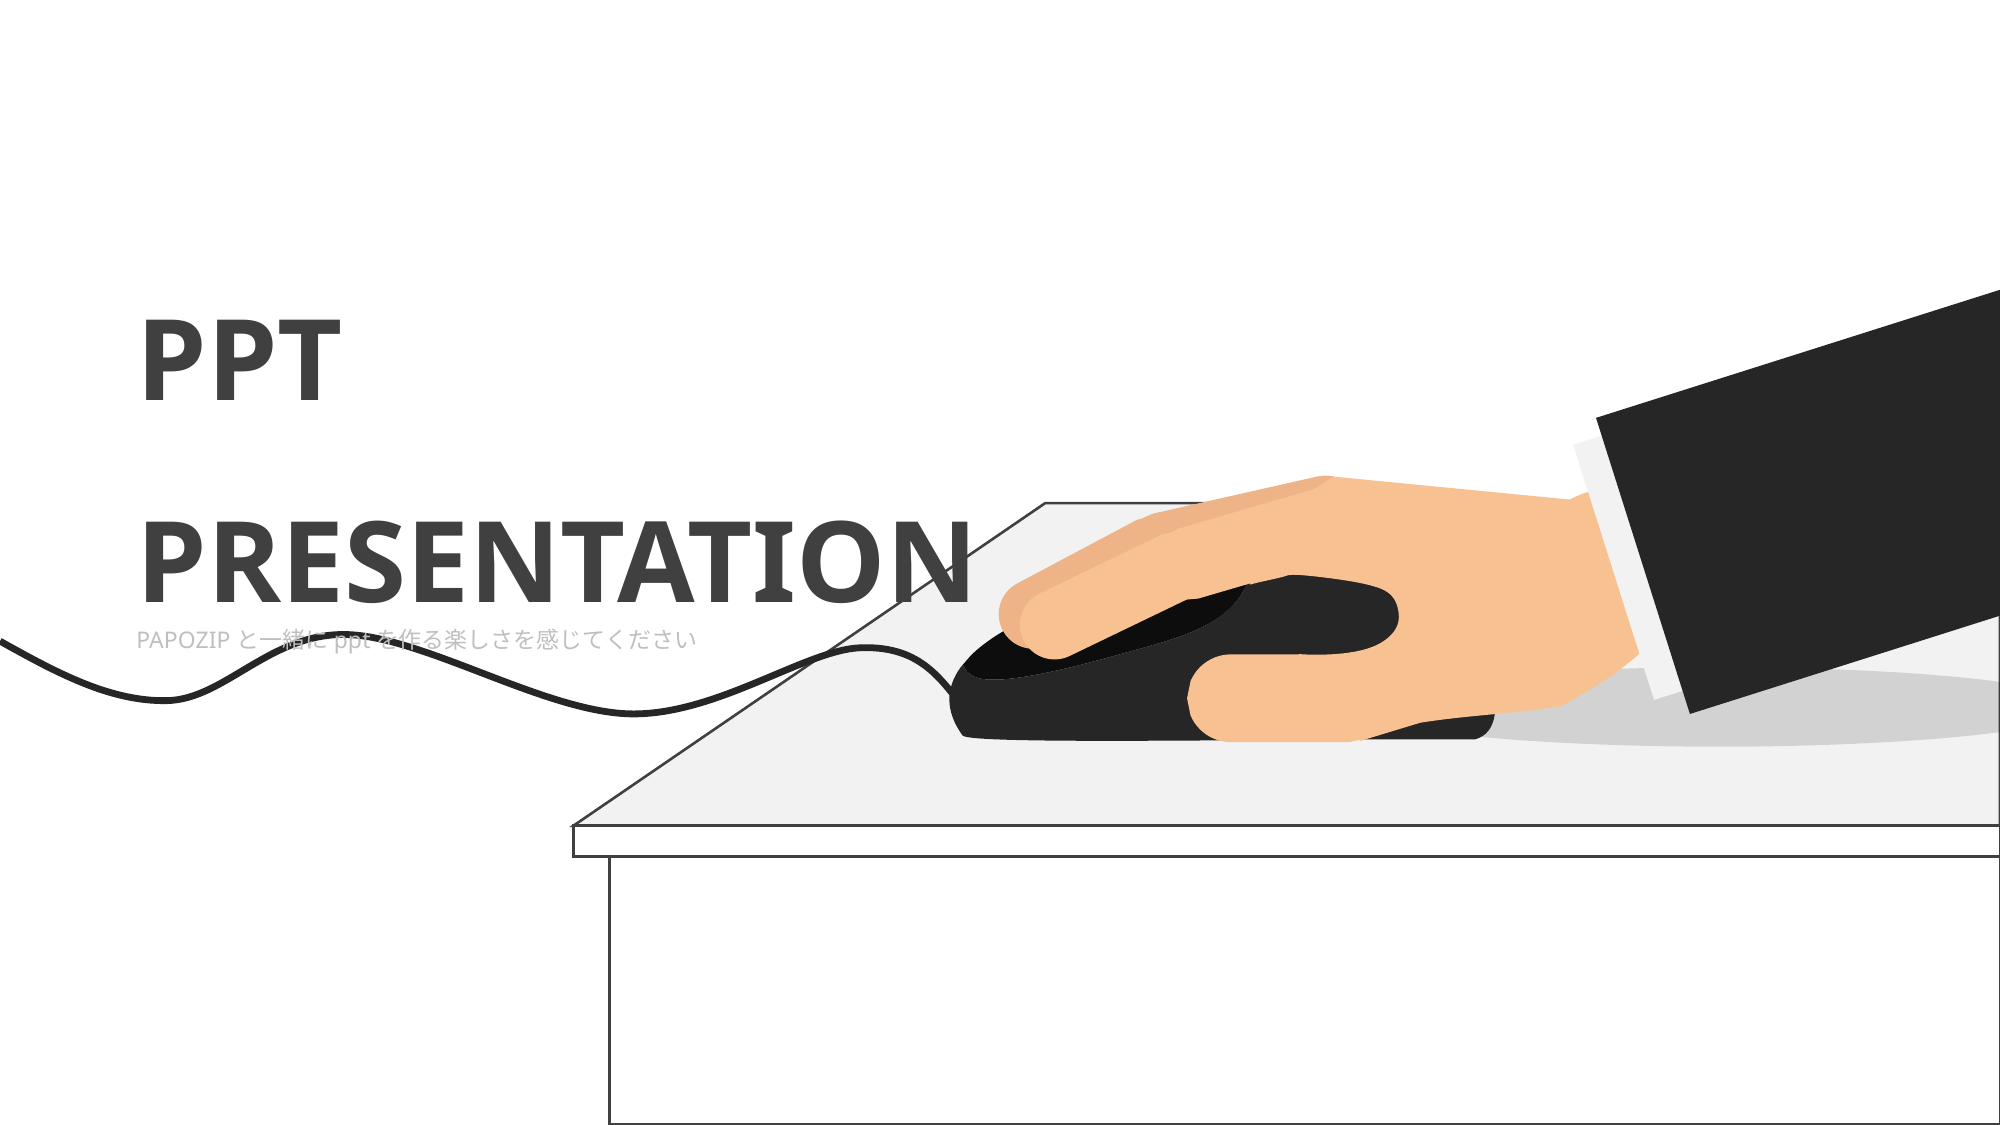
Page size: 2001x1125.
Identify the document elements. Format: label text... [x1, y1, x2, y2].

text_box [570, 690, 2000, 827]
text_box [0, 640, 262, 702]
text_box [319, 661, 949, 715]
text_box [922, 661, 949, 686]
text_box [572, 825, 2000, 857]
text_box [608, 856, 2000, 1125]
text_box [949, 346, 2000, 780]
text_box PPT PRESENTATION PAPOZIPと一緒にpptを作る楽しさを感じてください [121, 212, 1124, 661]
